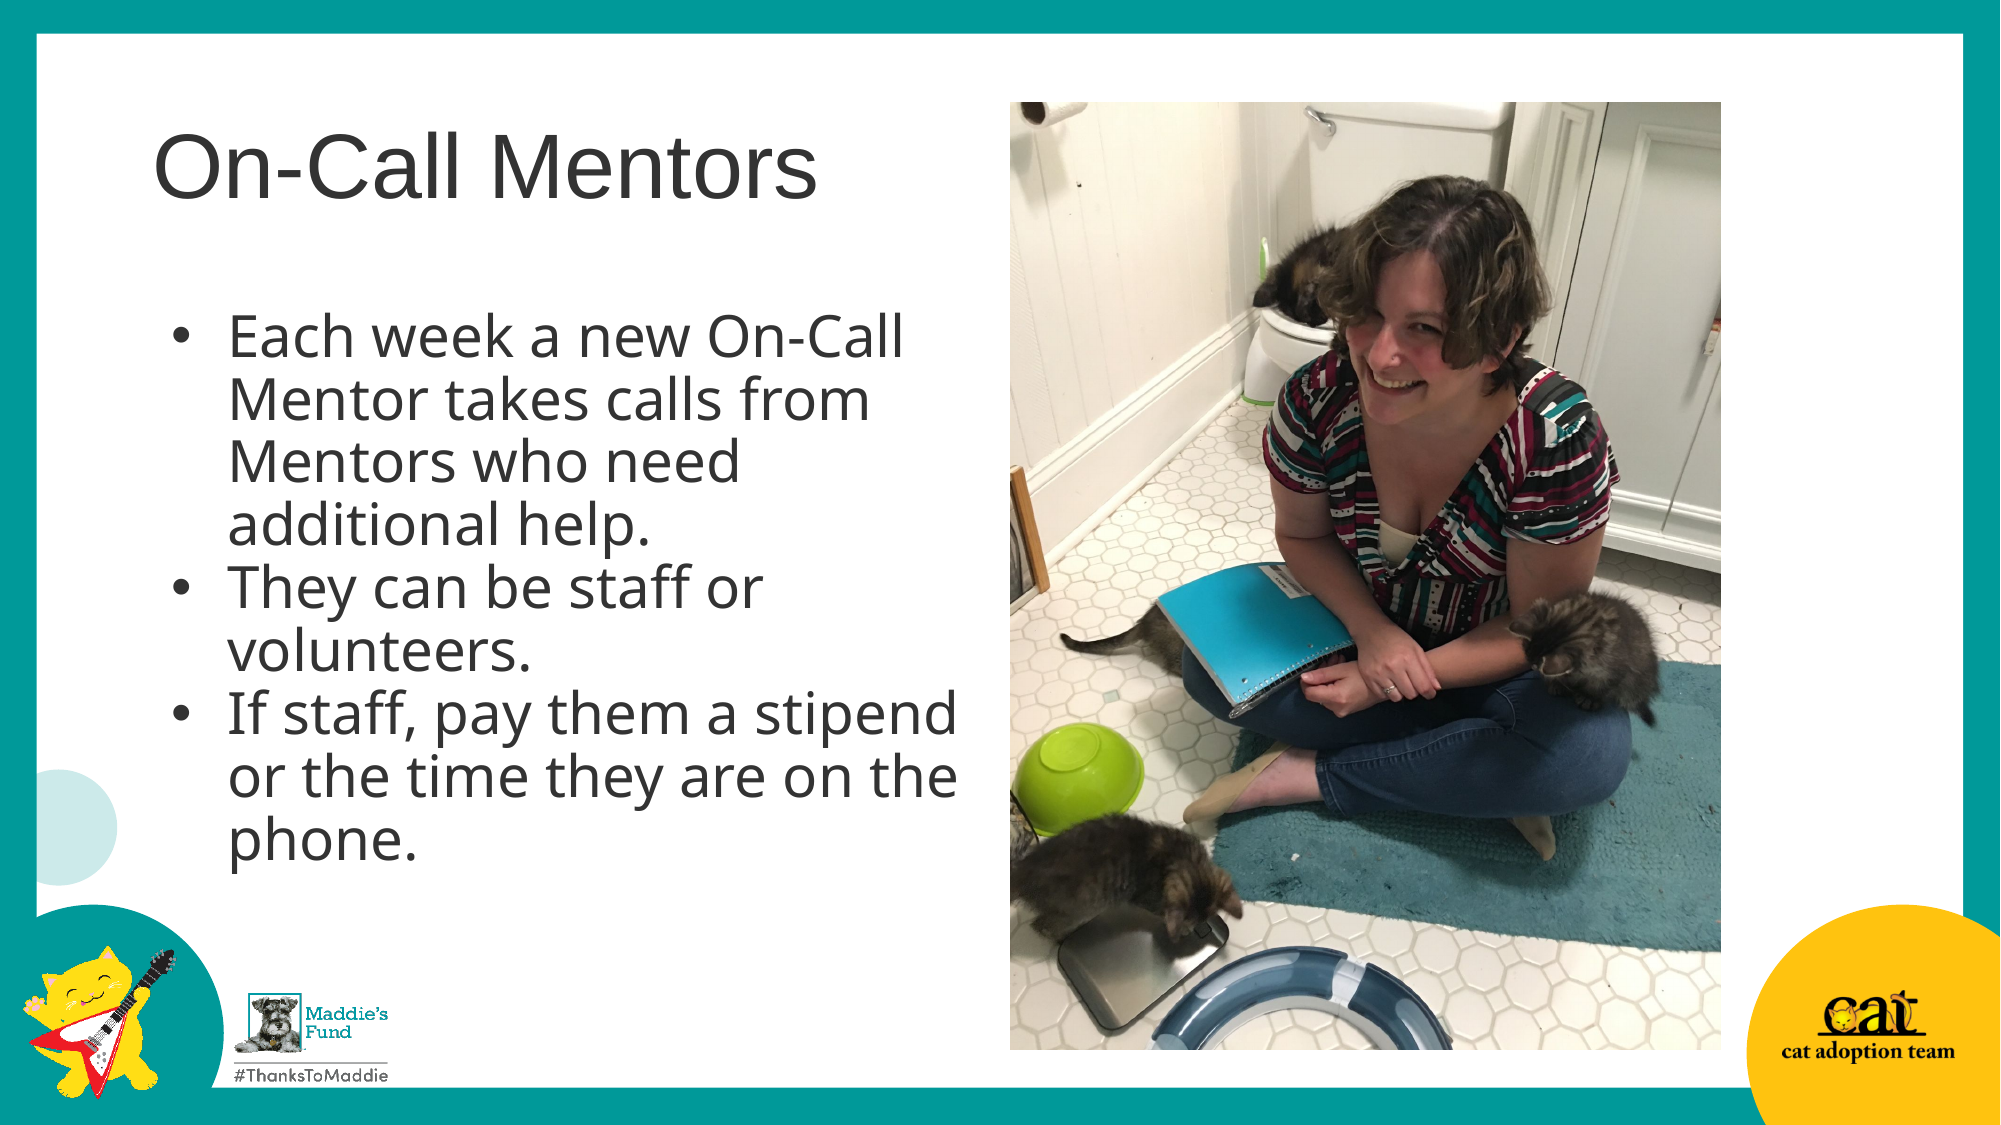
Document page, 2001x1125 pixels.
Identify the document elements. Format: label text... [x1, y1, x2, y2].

list Each week a new On-Call Mentor takes calls from Mentors who need additional help. They can be staff or volunteers. If staff, pay them a stipend or the time they are on the phone. [137, 299, 988, 1014]
picture [0, 922, 177, 1100]
title On-Call Mentors [137, 59, 1863, 278]
picture [227, 1014, 394, 1088]
picture [1782, 986, 1955, 1064]
picture [1010, 102, 1722, 1051]
